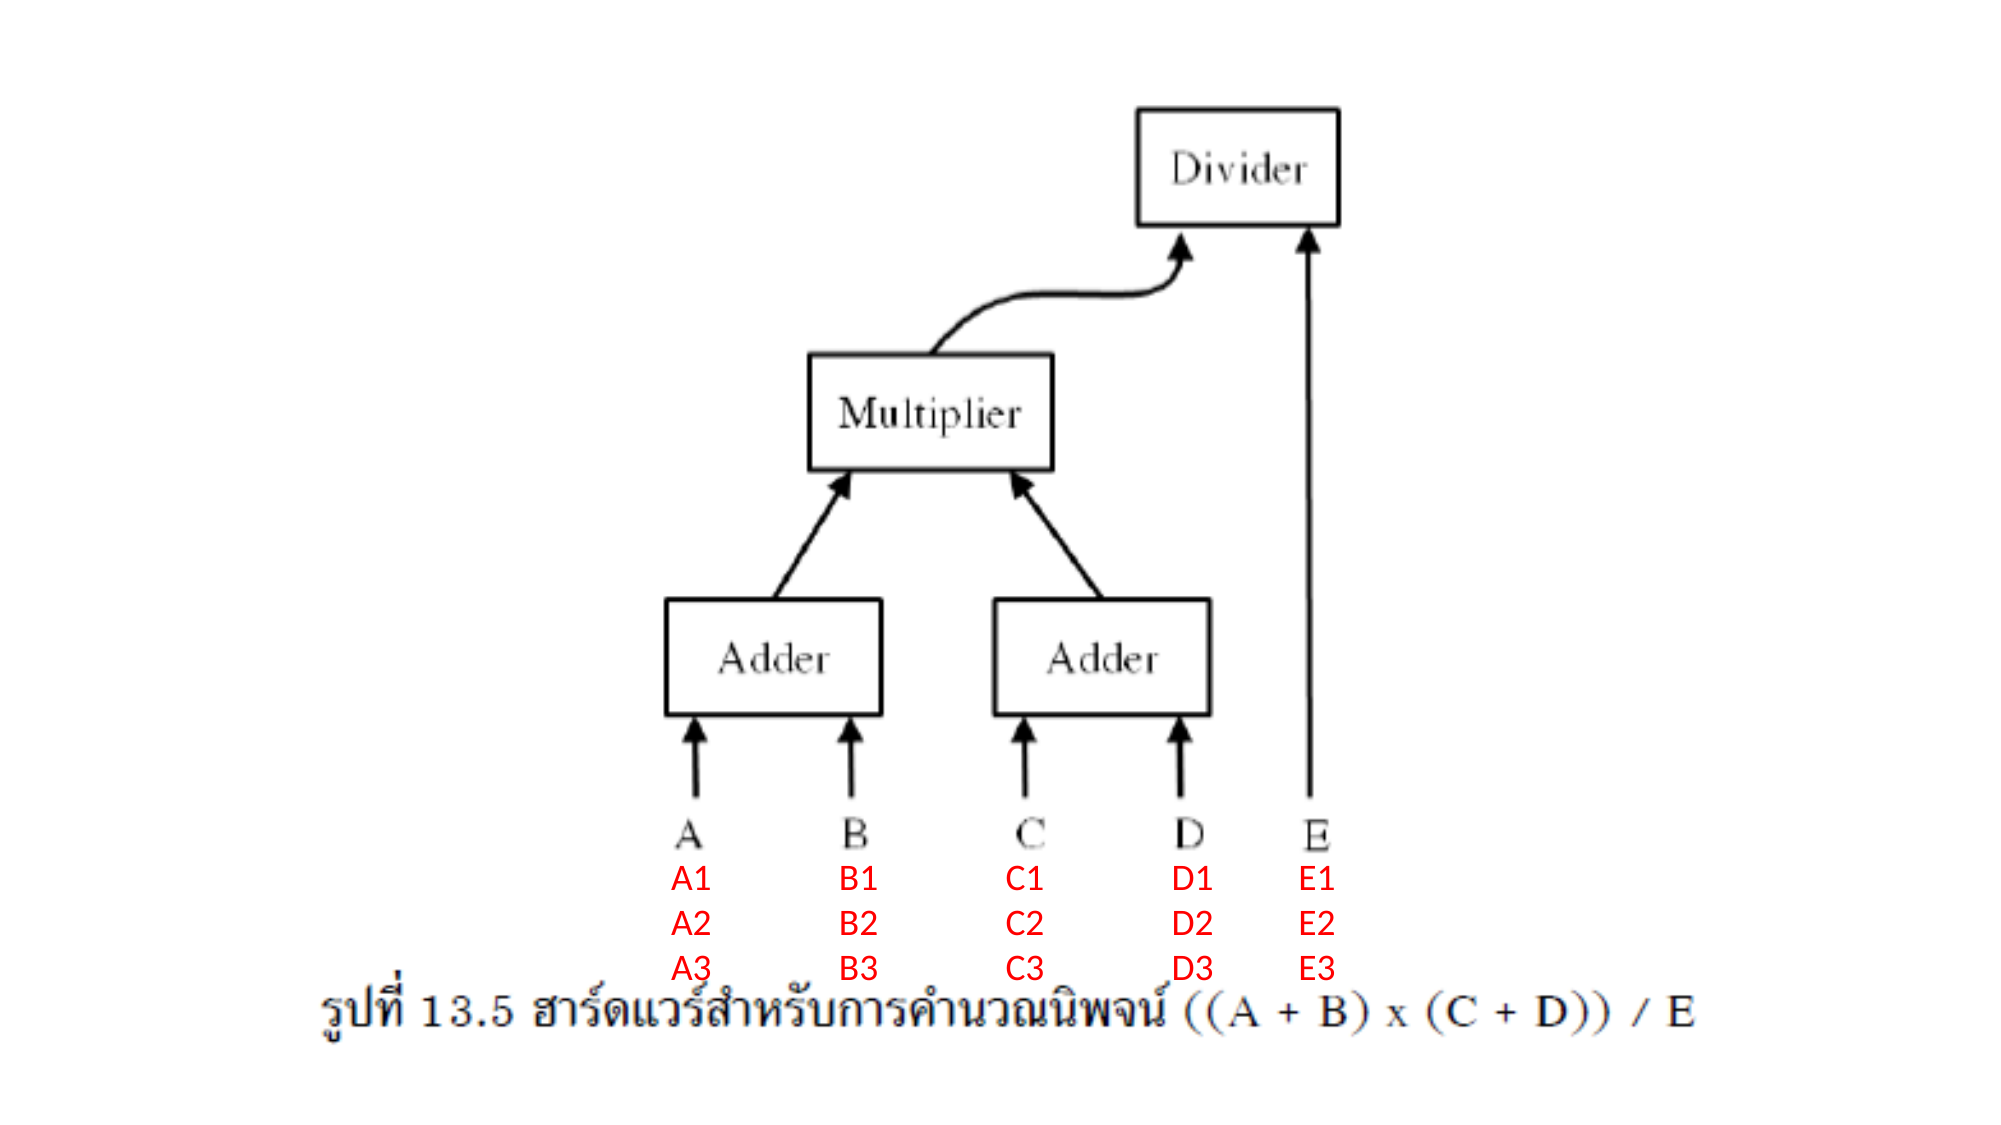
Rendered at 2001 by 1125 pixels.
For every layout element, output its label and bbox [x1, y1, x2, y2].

picture [289, 81, 1715, 1063]
